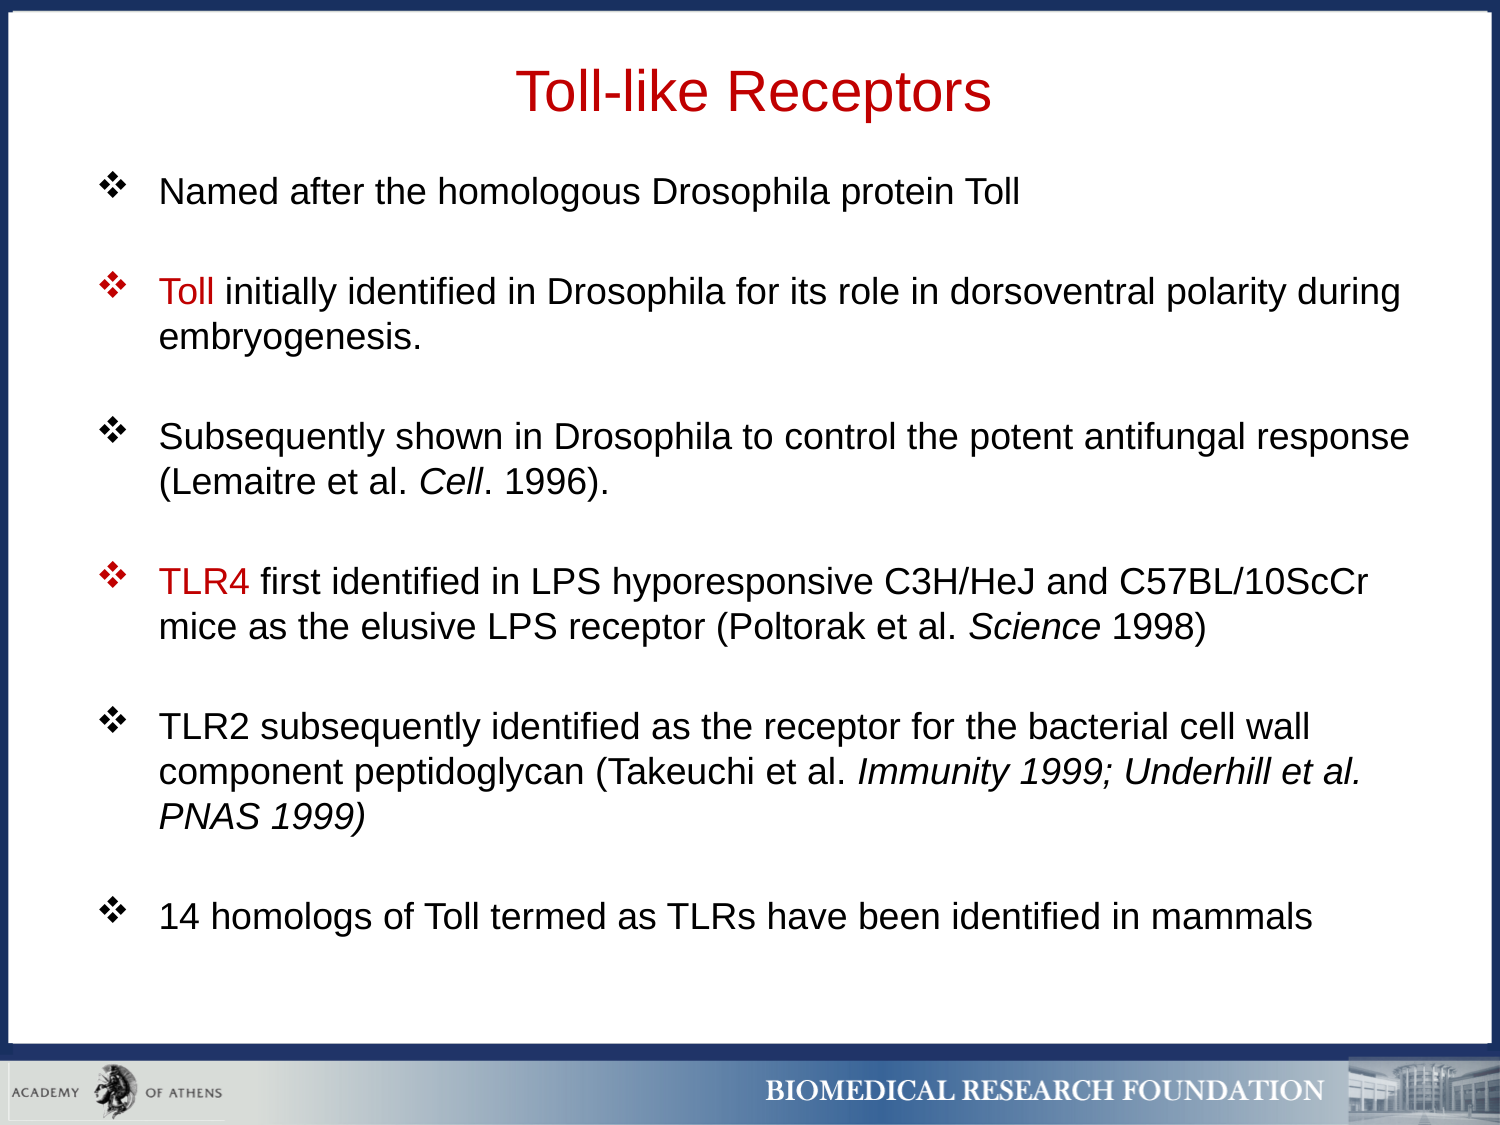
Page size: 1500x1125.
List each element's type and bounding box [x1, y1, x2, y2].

text_box [0, 0, 1500, 1125]
